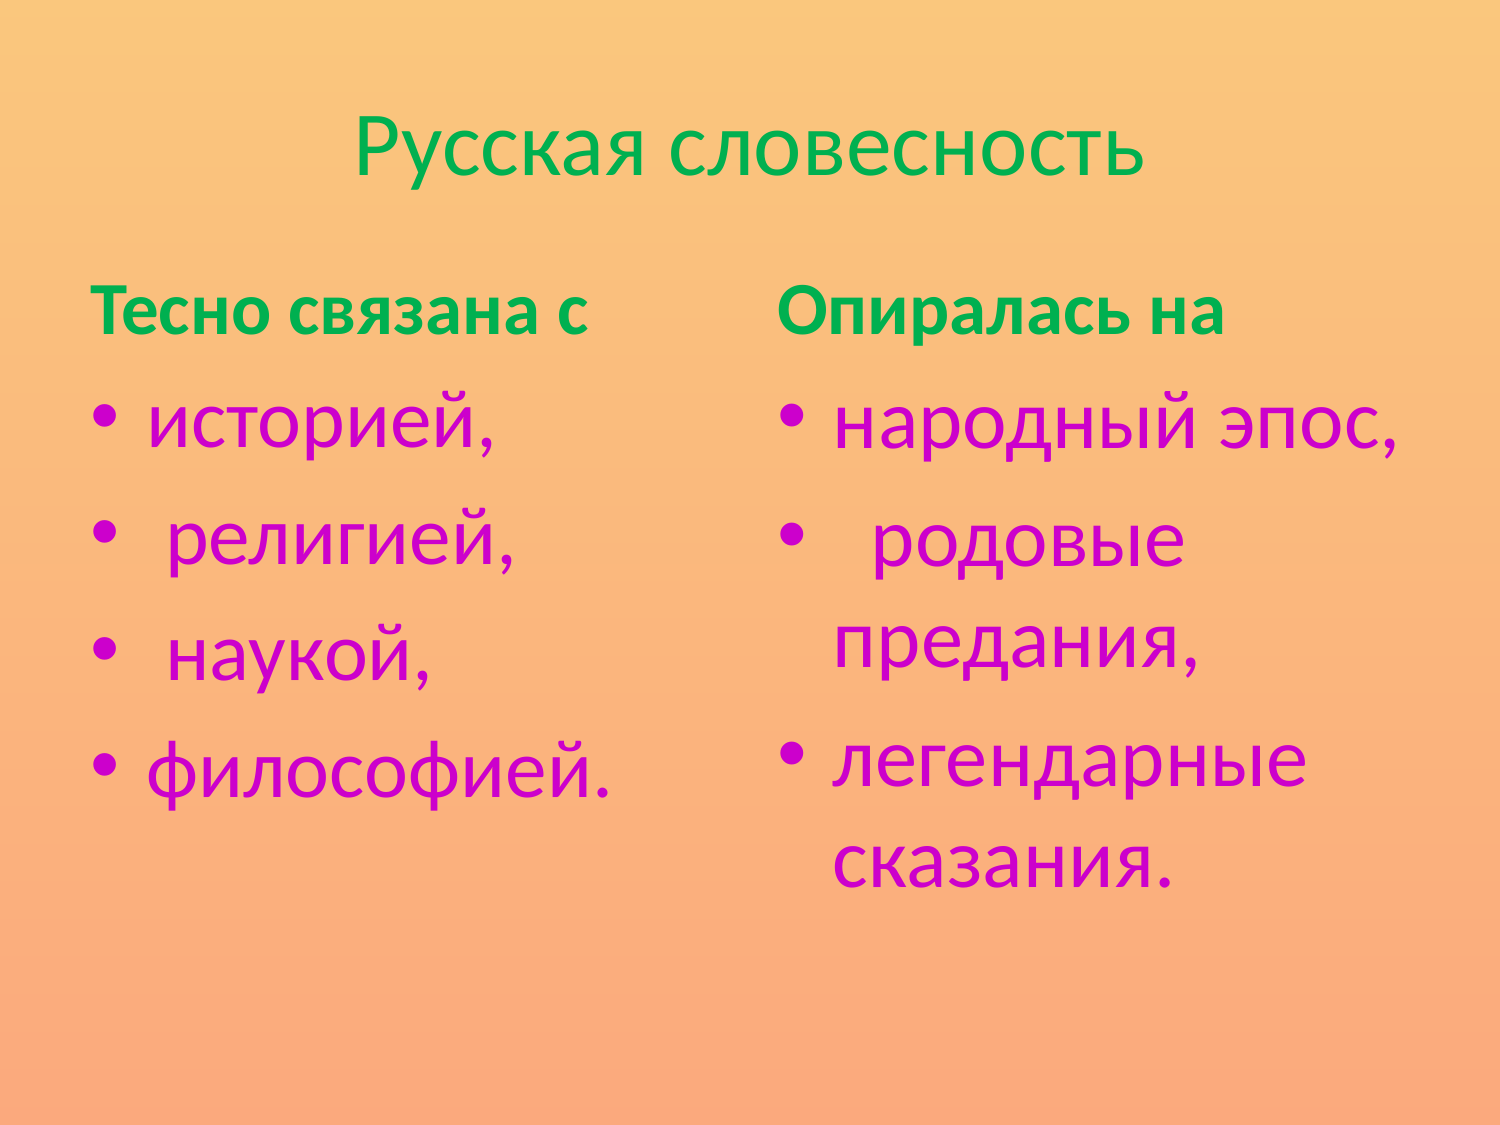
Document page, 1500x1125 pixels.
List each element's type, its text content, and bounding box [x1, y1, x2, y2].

list Опиралась на [761, 251, 1425, 356]
title Русская словесность [75, 45, 1425, 233]
list историей, религией, наукой, философией. [75, 356, 738, 1005]
list Тесно связана с [75, 251, 738, 356]
list народный эпос, родовые предания, легендарные сказания. [761, 356, 1425, 1005]
